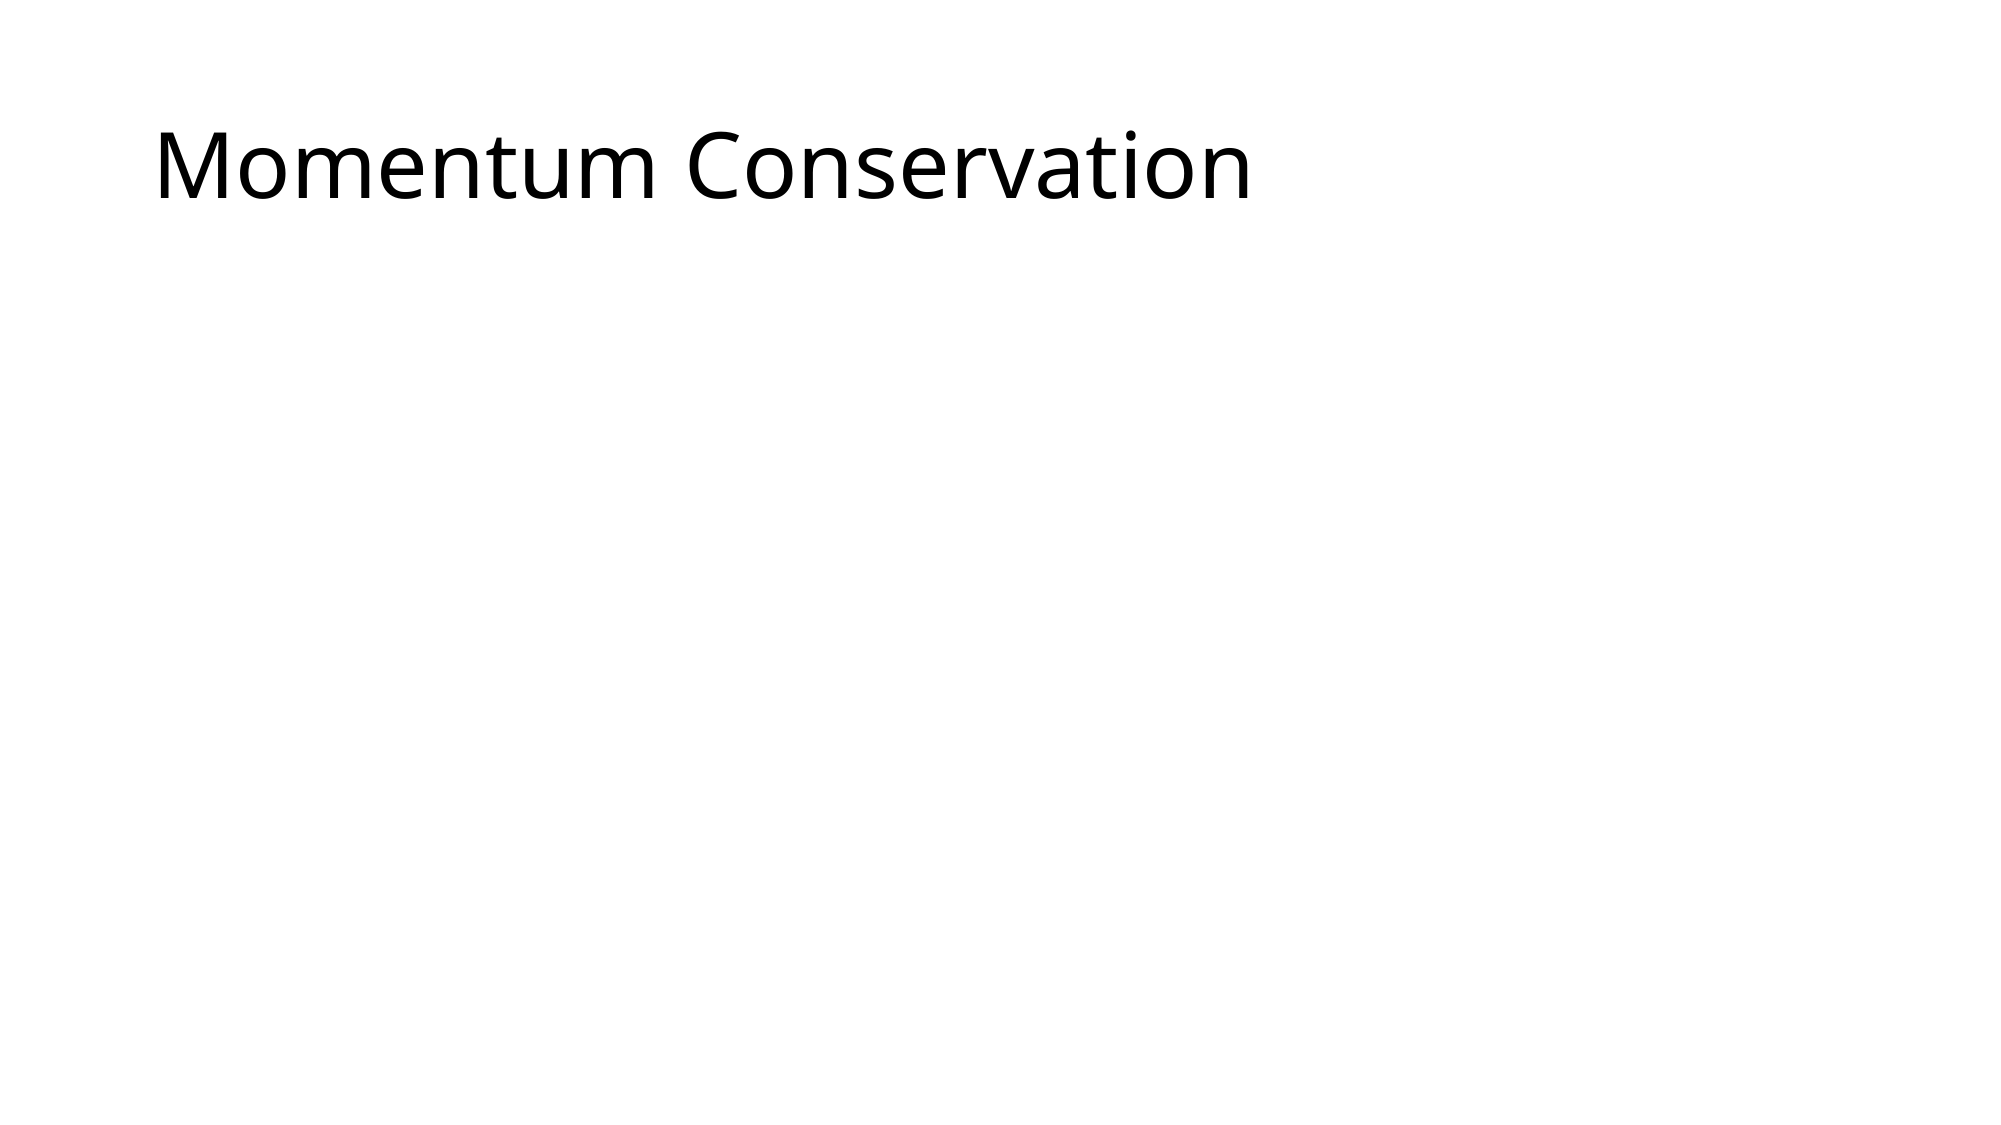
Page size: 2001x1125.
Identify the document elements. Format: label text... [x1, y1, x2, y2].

title Momentum Conservation [137, 59, 1863, 278]
